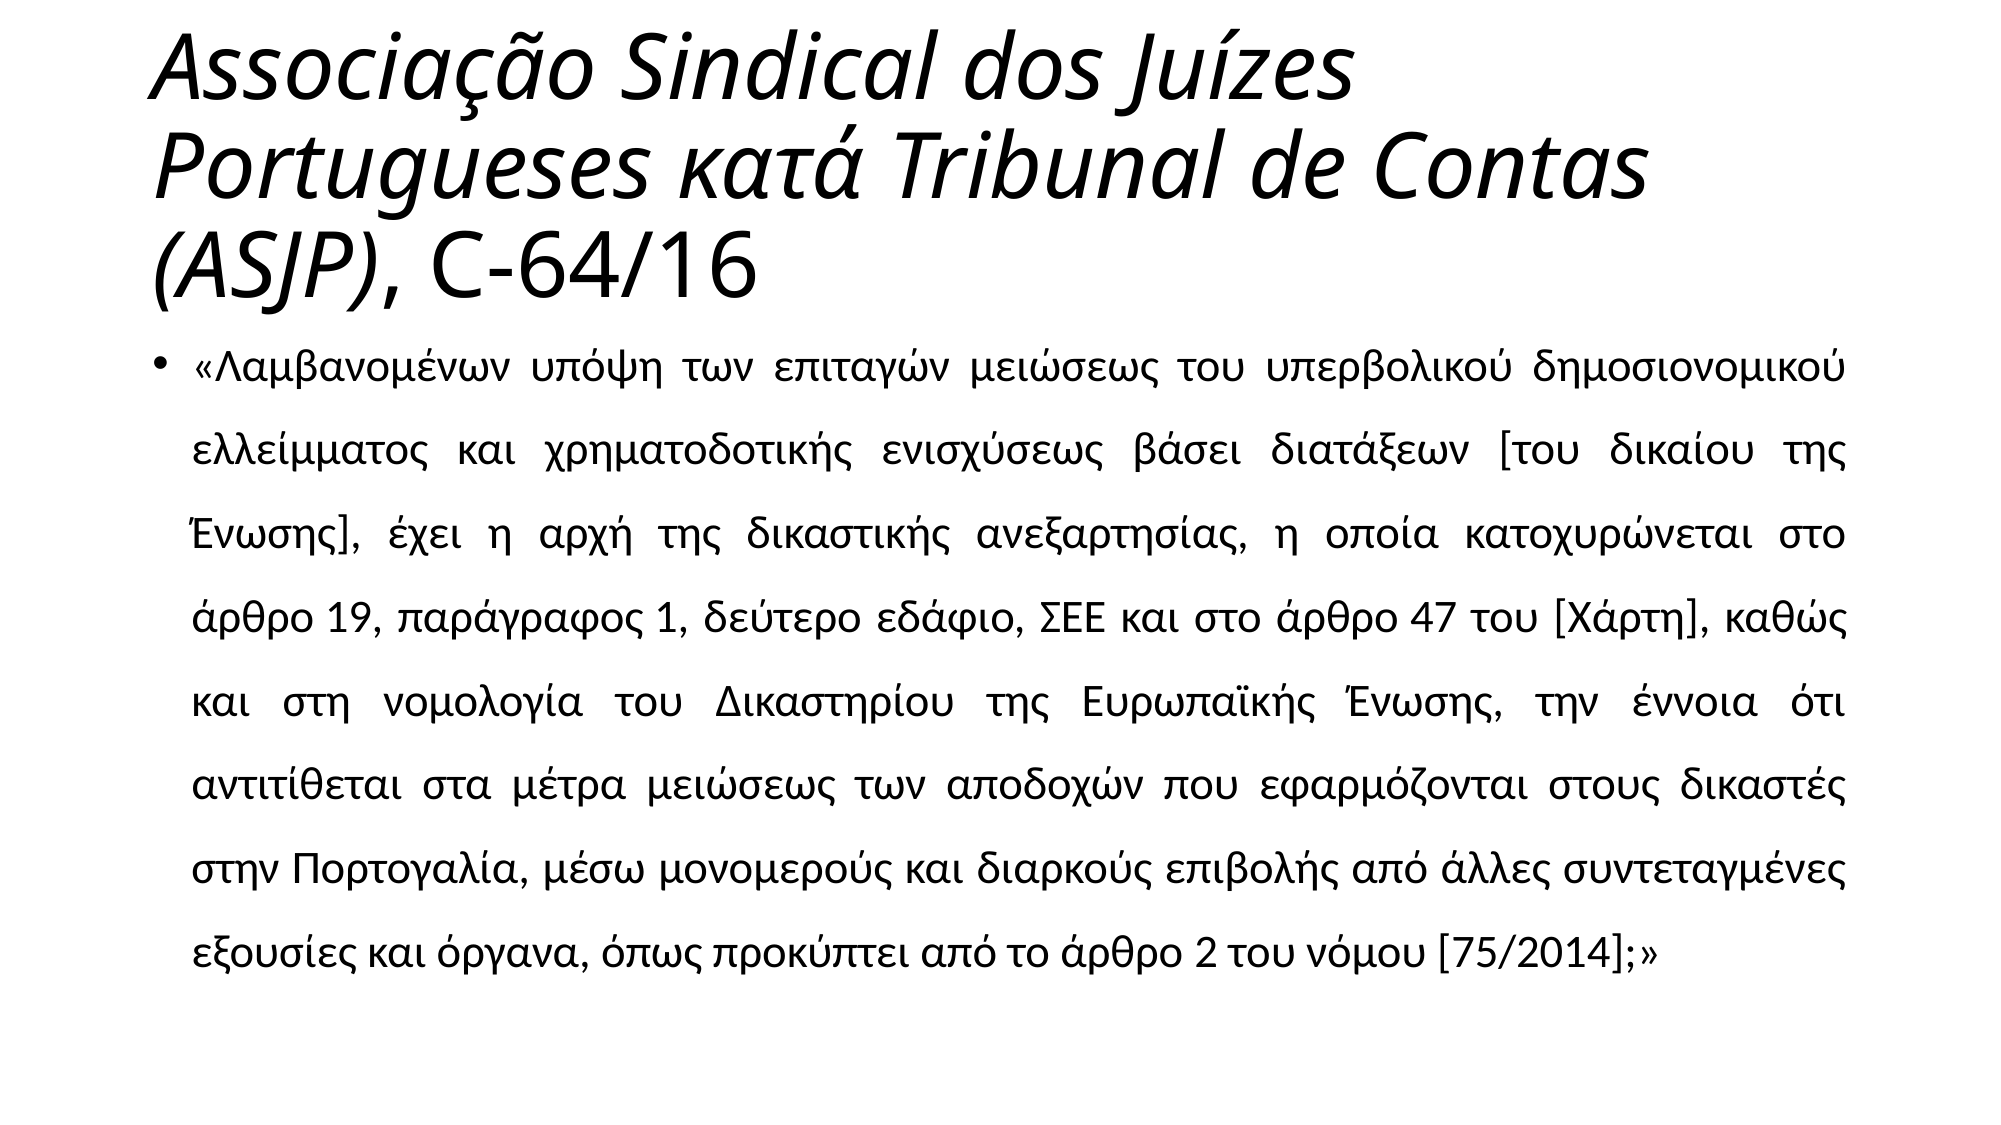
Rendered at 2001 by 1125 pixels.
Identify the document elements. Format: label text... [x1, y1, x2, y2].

title Associação Sindical dos Juízes Portugueses κατά Tribunal de Contas (ASJP), C-64/16 [137, 59, 1863, 278]
list «Λαμβανομένων υπόψη των επιταγών μειώσεως του υπερβολικού δημοσιονομικού ελλείμματος και χρηματοδοτικής ενισχύσεως βάσει διατάξεων [του δικαίου της Ένωσης], έχει η αρχή της δικαστικής ανεξαρτησίας, η οποία κατοχυρώνεται στο άρθρο 19, παράγραφος 1, δεύτερο εδάφιο, ΣΕΕ και στο άρθρο 47 του [Χάρτη], καθώς και στη νομολογία του Δικαστηρίου της Ευρωπαϊκής Ένωσης, την έννοια ότι αντιτίθεται στα μέτρα μειώσεως των αποδοχών που εφαρμόζονται στους δικαστές στην Πορτογαλία, μέσω μονομερούς και διαρκούς επιβολής από άλλες συντεταγμένες εξουσίες και όργανα, όπως προκύπτει από το άρθρο 2 του νόμου [75/2014];» [137, 299, 1863, 1014]
